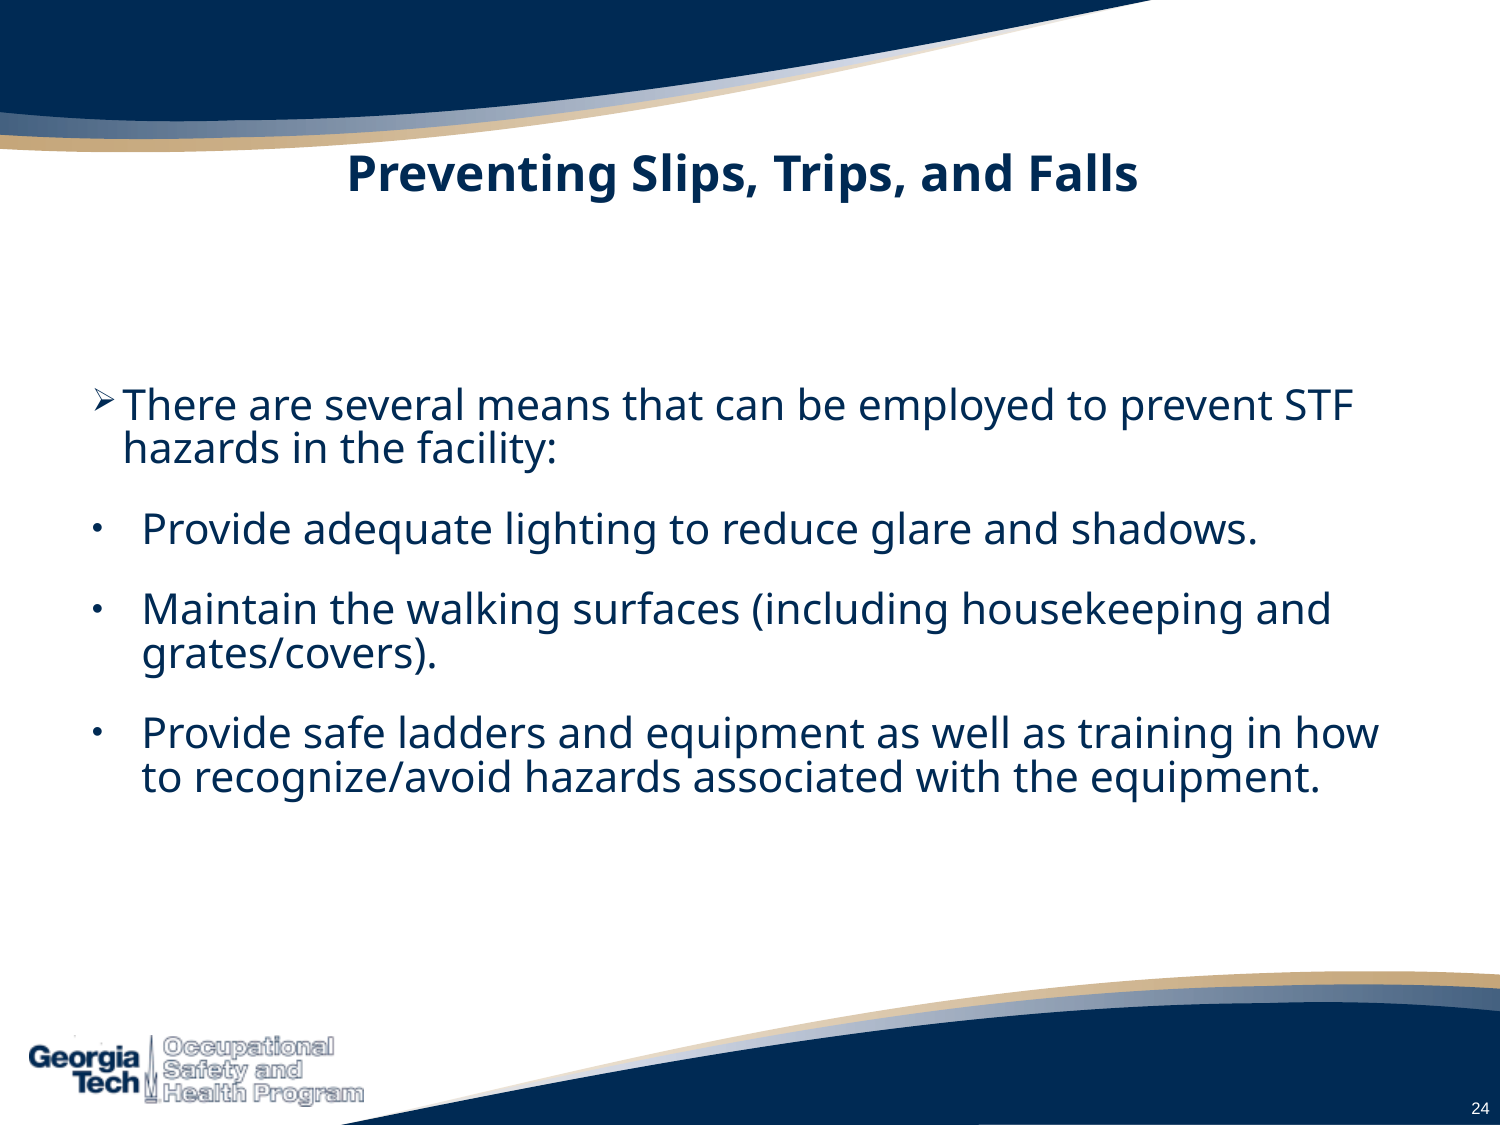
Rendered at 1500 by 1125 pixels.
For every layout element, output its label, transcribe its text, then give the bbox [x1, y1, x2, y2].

list There are several means that can be employed to prevent STF hazards in the facility: Provide adequate lighting to reduce glare and shadows. Maintain the walking surfaces (including housekeeping and grates/covers). Provide safe ladders and equipment as well as training in how to recognize/avoid hazards associated with the equipment. [74, 262, 1426, 1006]
title Preventing Slips, Trips, and Falls [74, 80, 1426, 202]
slide_number 24 [1139, 1095, 1490, 1118]
picture [29, 1035, 364, 1107]
